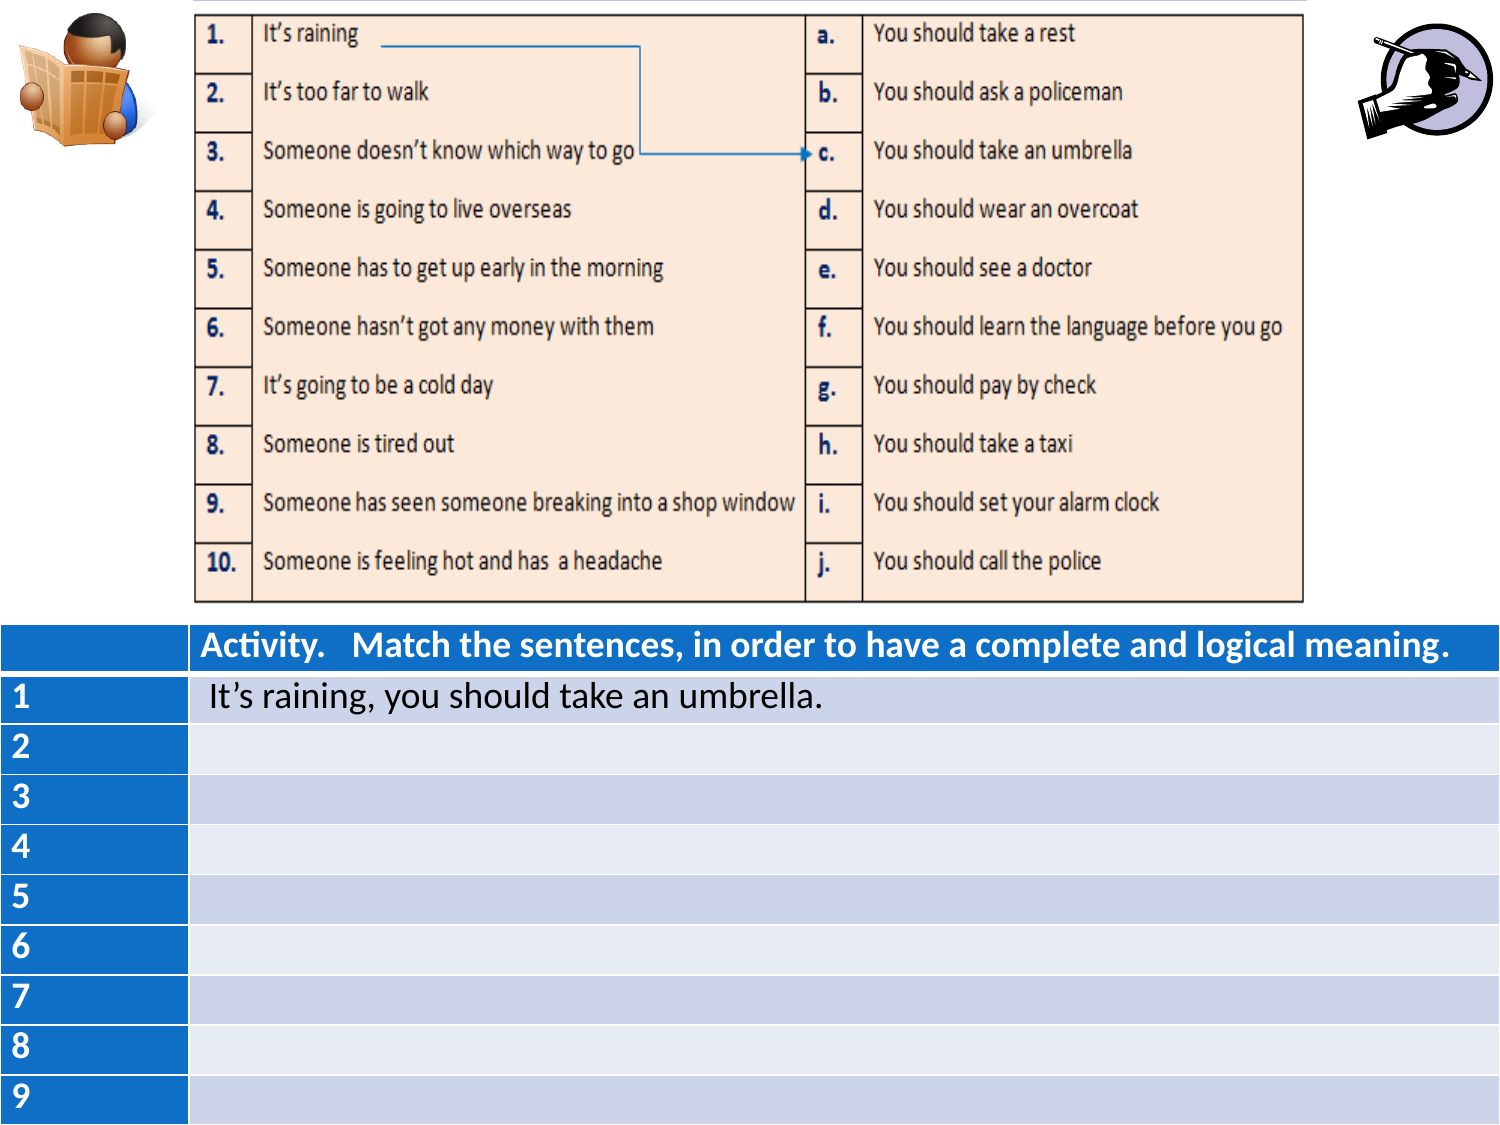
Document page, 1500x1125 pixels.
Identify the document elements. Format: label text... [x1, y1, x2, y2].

table_cell 1 [1, 677, 188, 723]
table_cell [190, 775, 1499, 824]
picture [192, 0, 1307, 615]
table_cell [190, 725, 1499, 774]
table_cell 9 [1, 1076, 188, 1124]
table_cell [190, 926, 1499, 974]
table_cell 5 [1, 875, 188, 924]
table_cell It’s raining, you should take an umbrella. [190, 677, 1499, 723]
table_cell 6 [1, 926, 188, 974]
table_cell [190, 875, 1499, 924]
table_cell 7 [1, 976, 188, 1024]
table_header [1, 625, 188, 671]
table_cell 4 [1, 825, 188, 874]
table_cell 3 [1, 775, 188, 824]
table_cell [190, 1076, 1499, 1124]
table_cell 2 [1, 725, 188, 774]
picture [17, 5, 160, 148]
table_header Activity. Match the sentences, in order to have a complete and logical meaning. [190, 625, 1499, 671]
table_cell [190, 1026, 1499, 1074]
table_cell [190, 825, 1499, 874]
table_cell [190, 976, 1499, 1024]
table_cell 8 [1, 1026, 188, 1074]
picture [1357, 16, 1500, 143]
